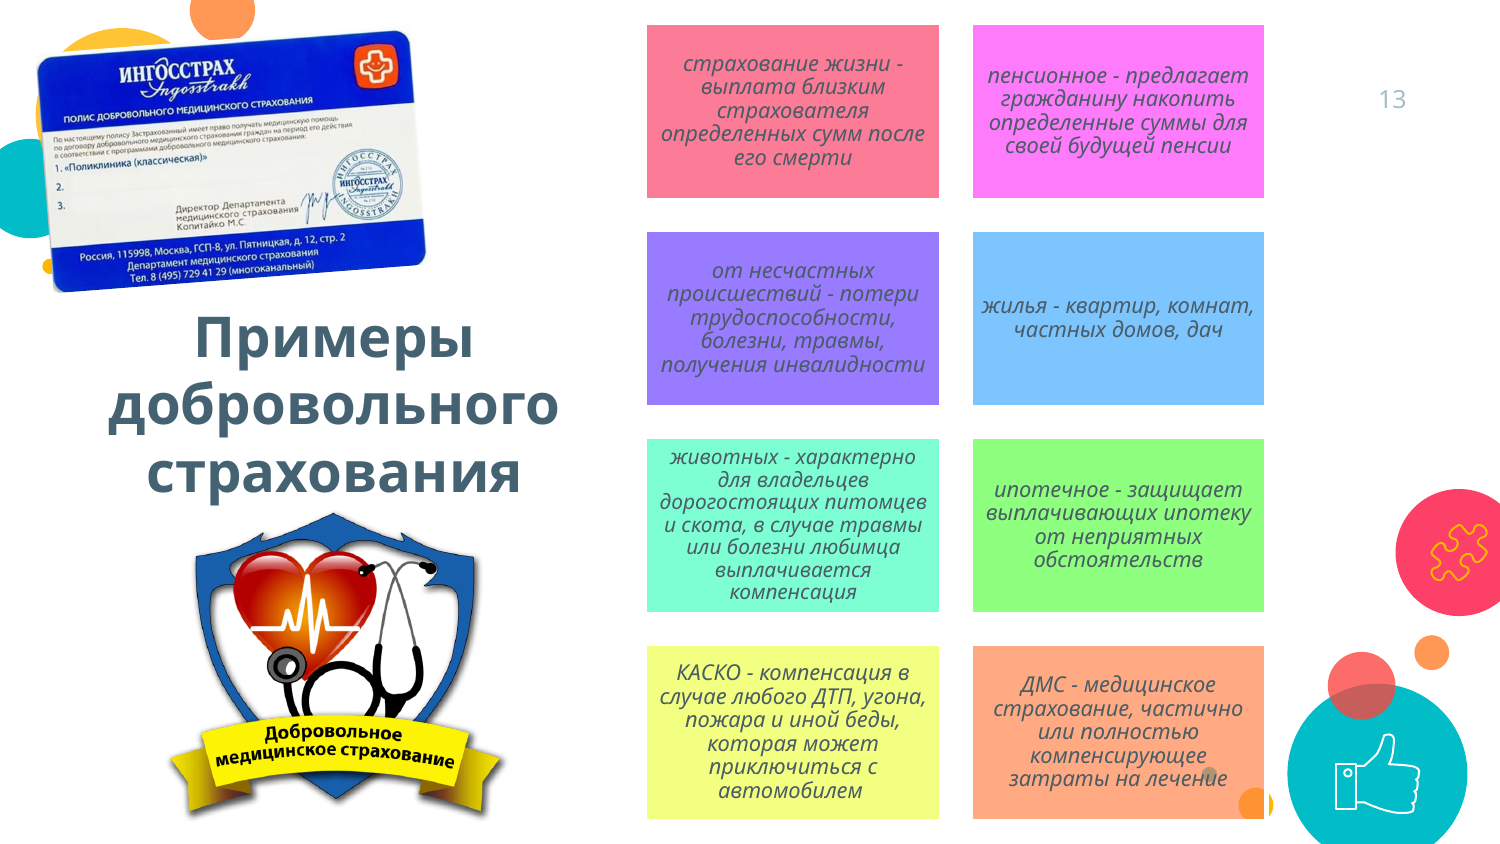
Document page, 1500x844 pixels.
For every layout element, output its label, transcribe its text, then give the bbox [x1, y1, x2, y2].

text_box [522, 22, 1390, 822]
picture [35, 24, 428, 294]
picture [146, 467, 523, 844]
slide_number 13 [1394, 68, 1422, 134]
text_box Примеры добровольного страхования [33, 293, 517, 511]
